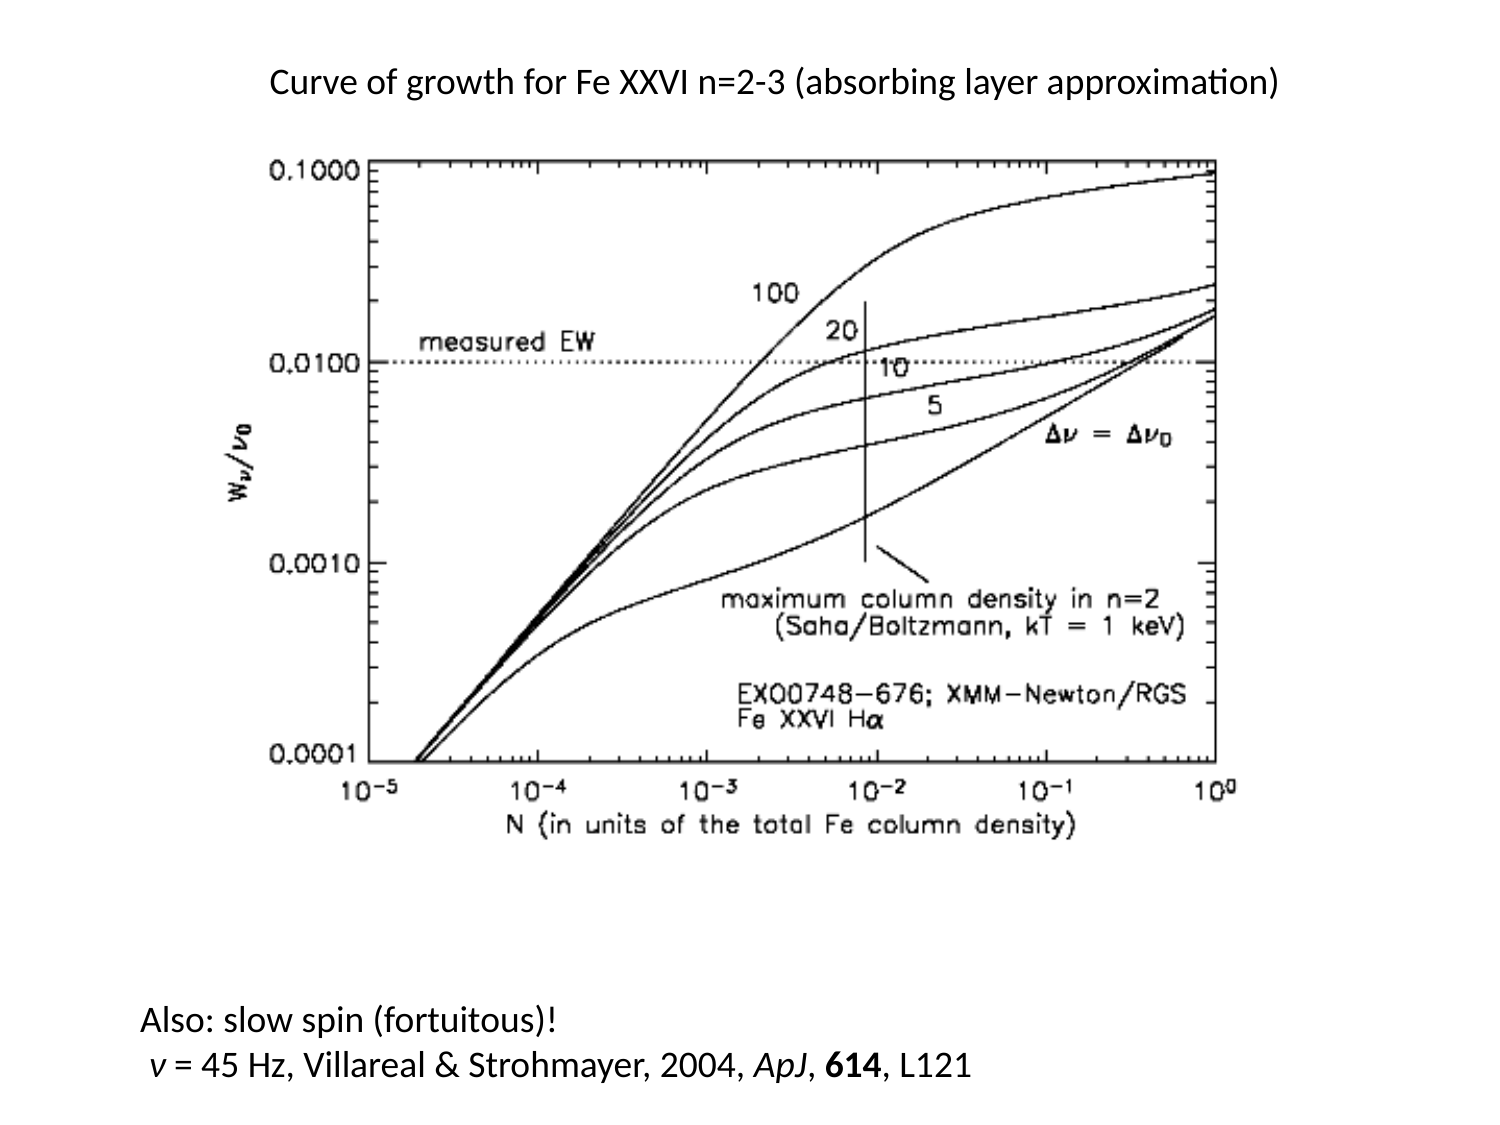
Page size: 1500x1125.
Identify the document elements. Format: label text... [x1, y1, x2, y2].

text_box Curve of growth for Fe XXVI n=2-3 (absorbing layer approximation) [254, 49, 1296, 110]
text_box Also: slow spin (fortuitous)! ν = 45 Hz, Villareal & Strohmayer, 2004, ApJ, 614, L121 [125, 987, 996, 1093]
picture [212, 112, 1263, 863]
